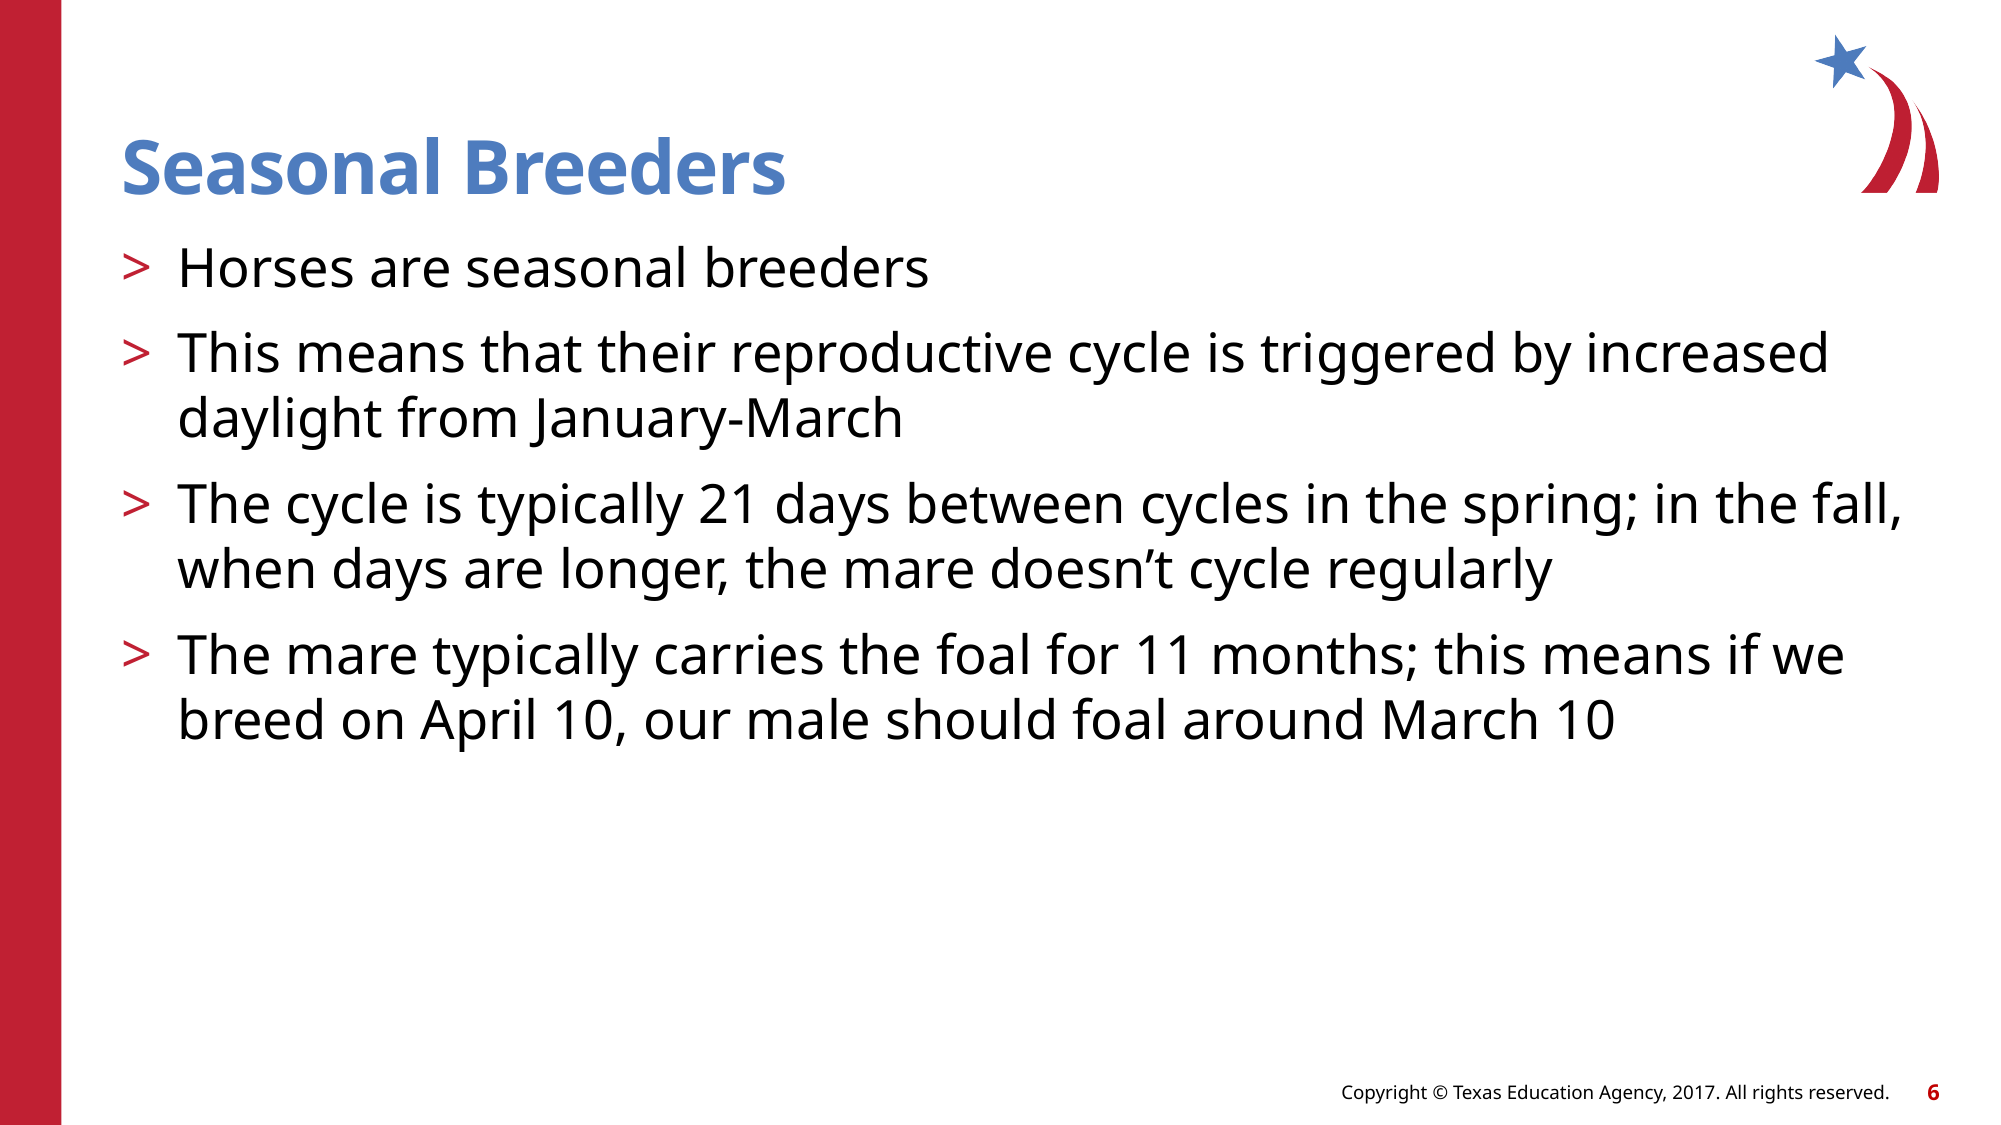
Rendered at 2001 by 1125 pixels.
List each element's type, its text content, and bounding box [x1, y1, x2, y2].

list Horses are seasonal breeders This means that their reproductive cycle is triggered by increased daylight from January-March The cycle is typically 21 days between cycles in the spring; in the fall, when days are longer, the mare doesn’t cycle regularly The mare typically carries the foal for 11 months; this means if we breed on April 10, our male should foal around March 10 [121, 233, 1936, 1010]
picture [1814, 34, 1939, 193]
title Seasonal Breeders [121, 66, 1772, 211]
